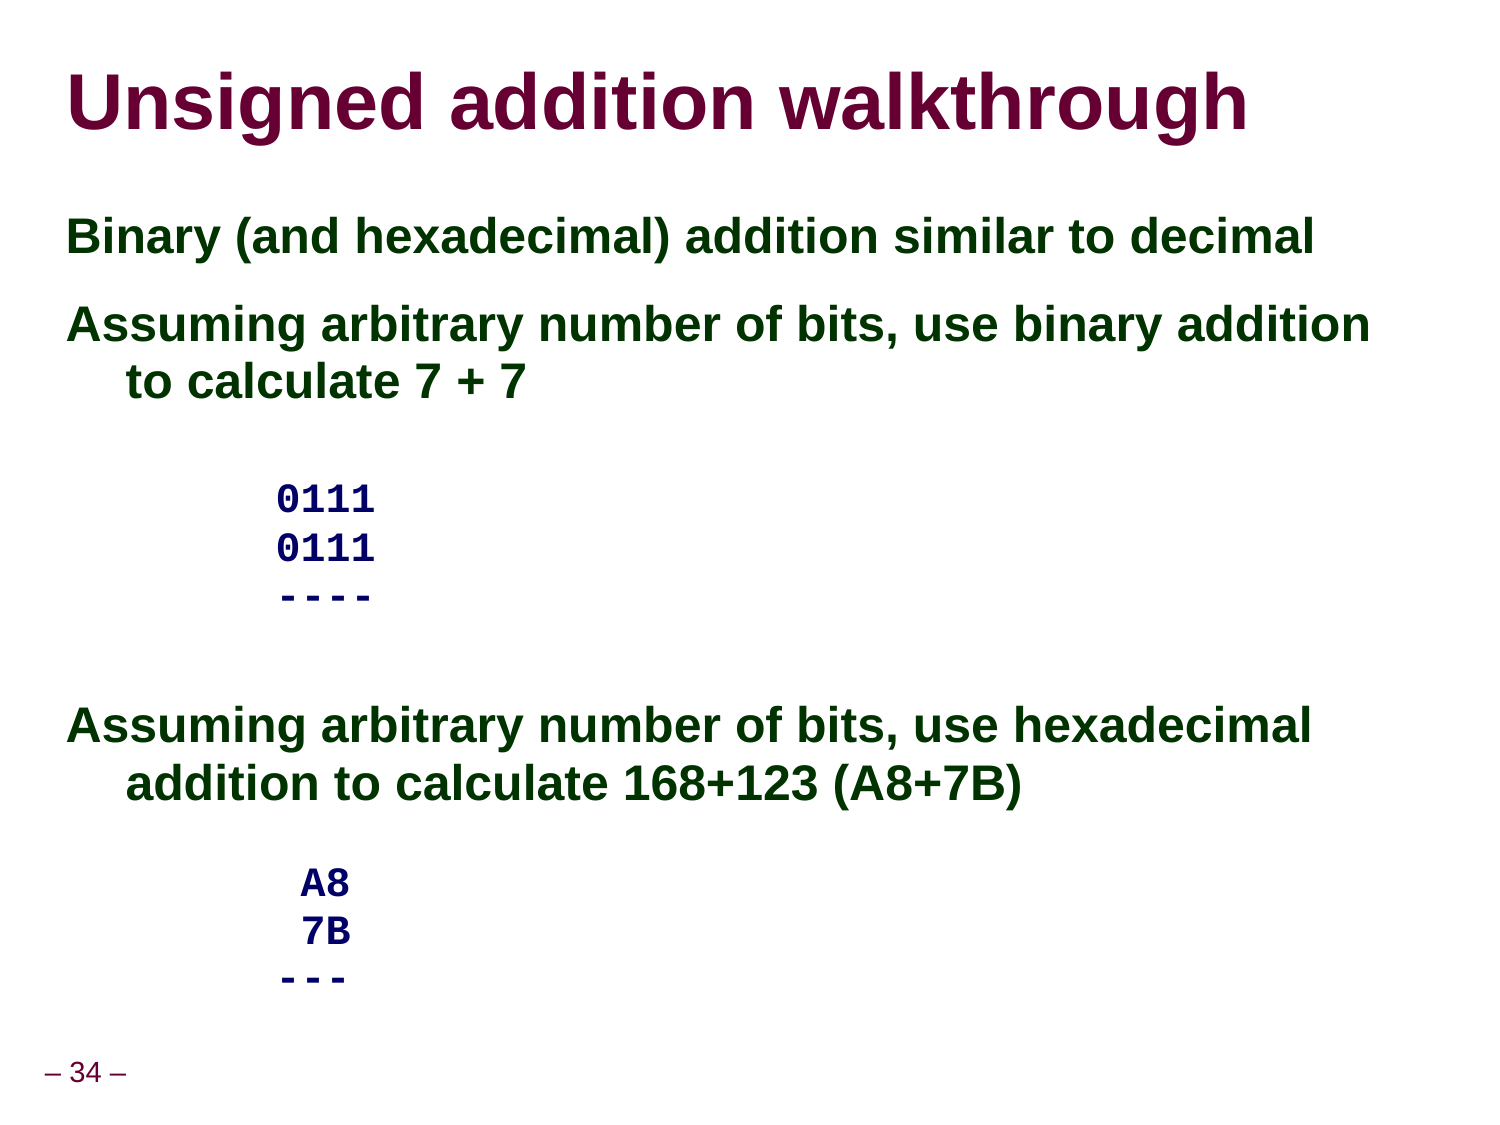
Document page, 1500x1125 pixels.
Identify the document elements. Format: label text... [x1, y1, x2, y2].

text_box Binary (and hexadecimal) addition similar to decimal Assuming arbitrary number of bits, use binary addition to calculate 7 + 7 0111 0111 ---- Assuming arbitrary number of bits, use hexadecimal addition to calculate 168+123 (A8+7B) A8 7B --- [47, 200, 1411, 988]
text_box Unsigned addition walkthrough [66, 40, 1497, 169]
